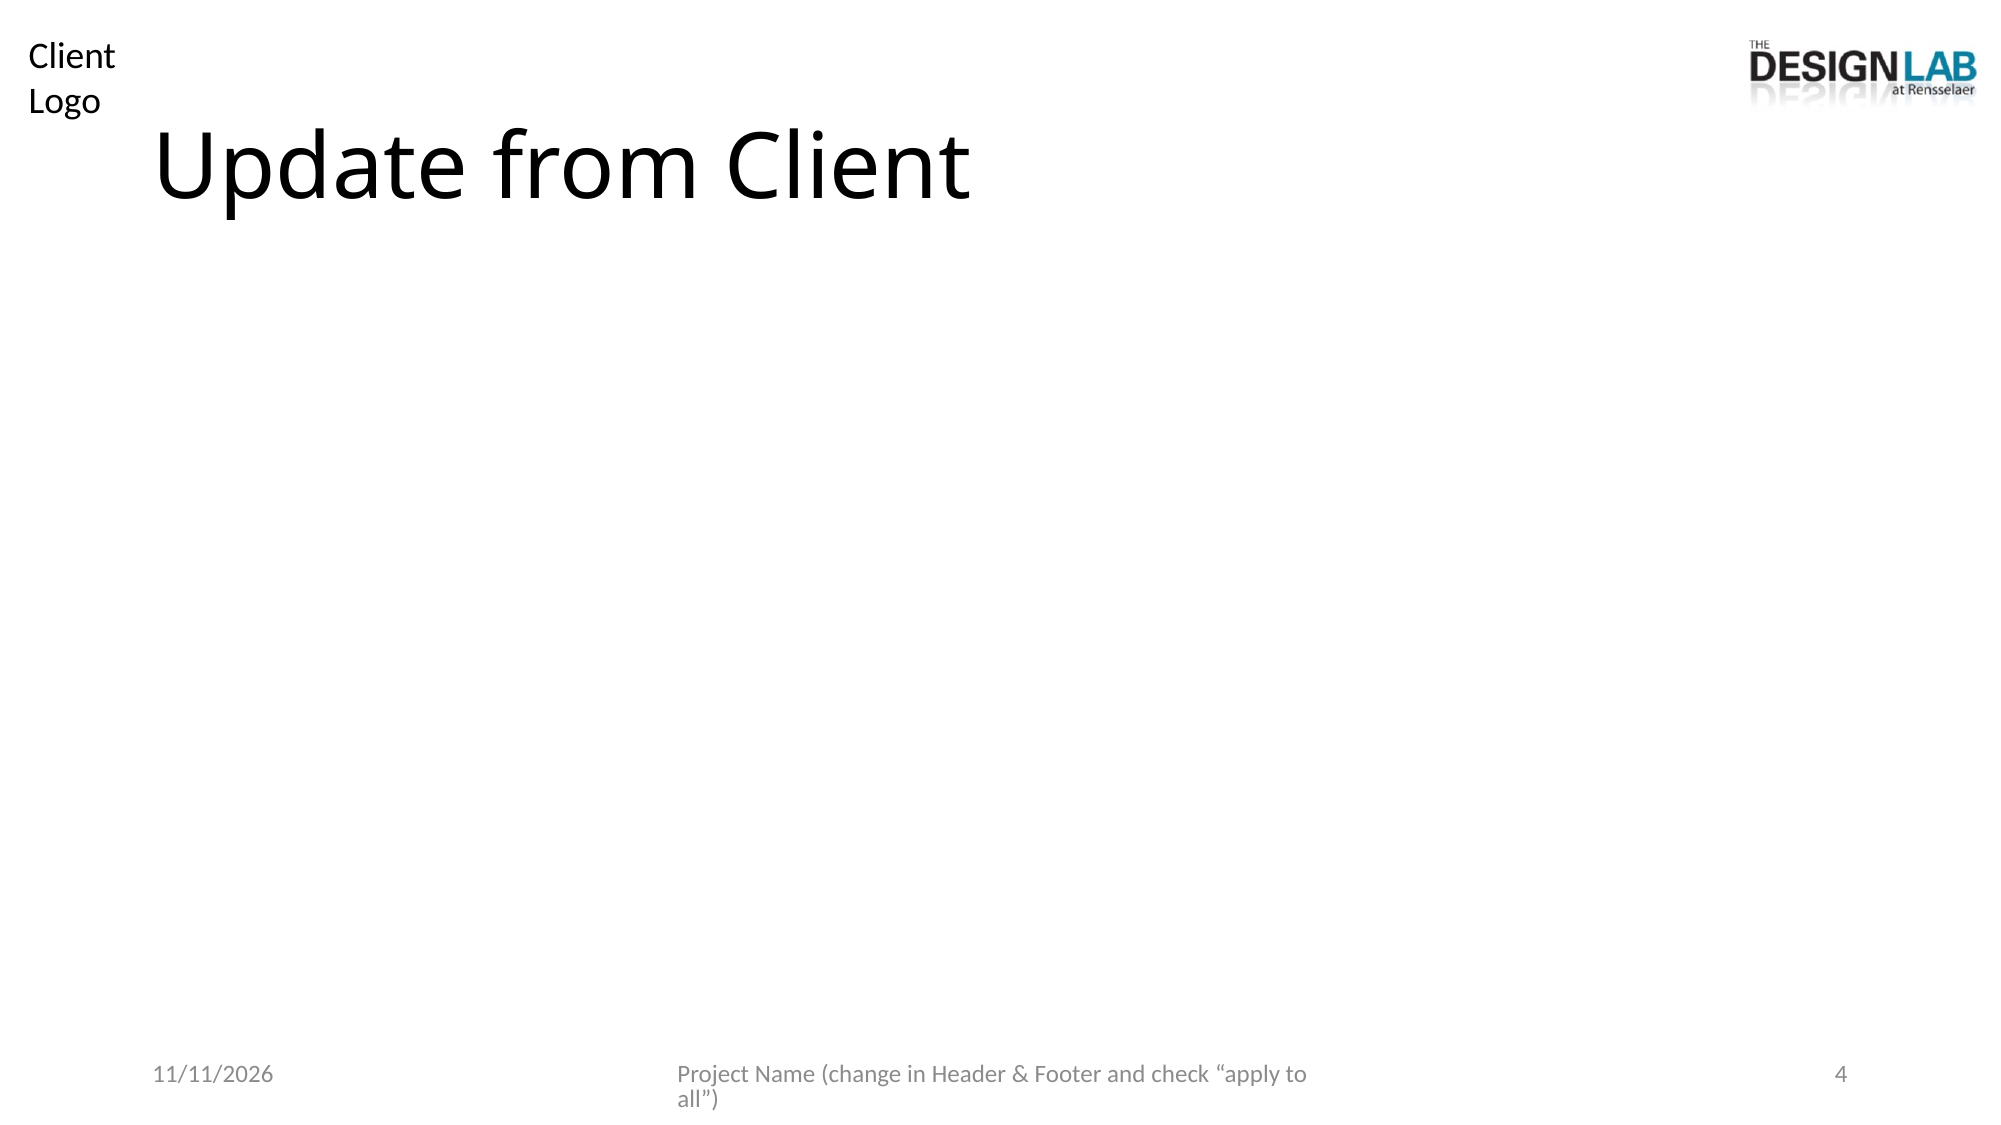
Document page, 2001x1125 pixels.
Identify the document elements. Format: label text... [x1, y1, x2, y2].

title Update from Client [137, 59, 1863, 278]
picture [1749, 40, 1977, 114]
footer Project Name (change in Header & Footer and check “apply to all”) [662, 1042, 1338, 1103]
slide_number 4 [1412, 1042, 1863, 1103]
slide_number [137, 1042, 588, 1103]
